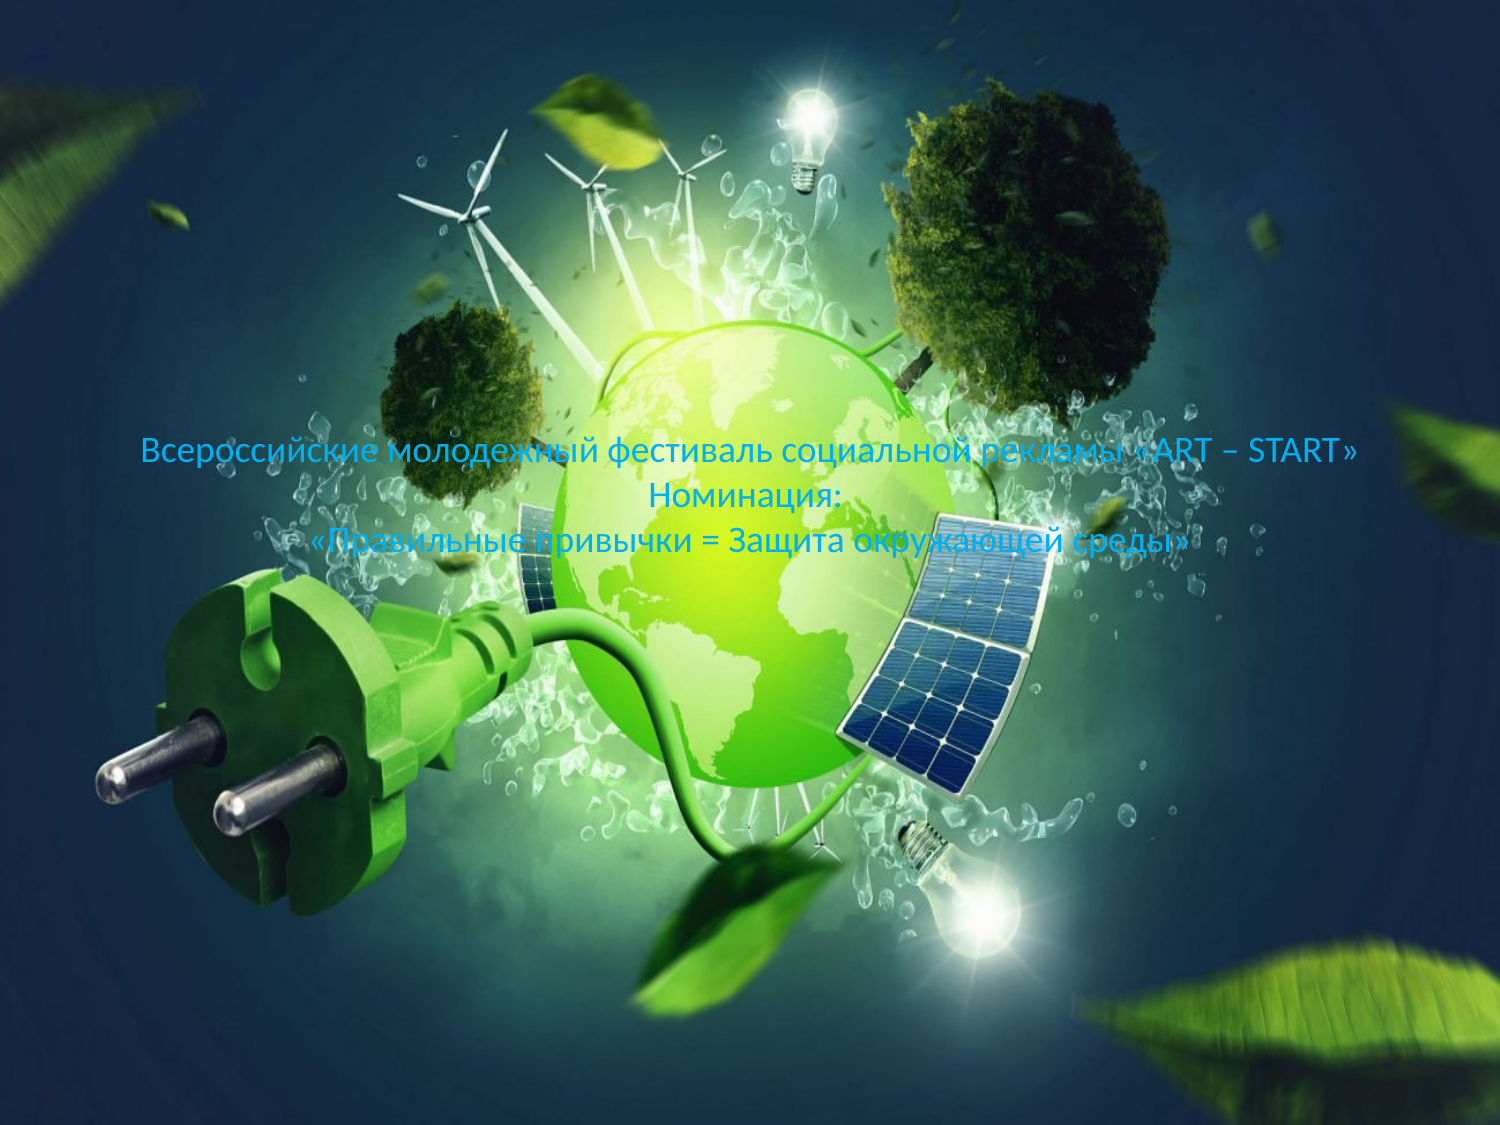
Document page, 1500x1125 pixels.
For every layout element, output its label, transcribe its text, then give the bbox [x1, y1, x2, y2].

title Всероссийские молодежный фестиваль социальной рекламы «ART – START» Номинация: «Правильные привычки = Защита окружающей среды» [112, 349, 1388, 591]
picture [0, 0, 1500, 1125]
